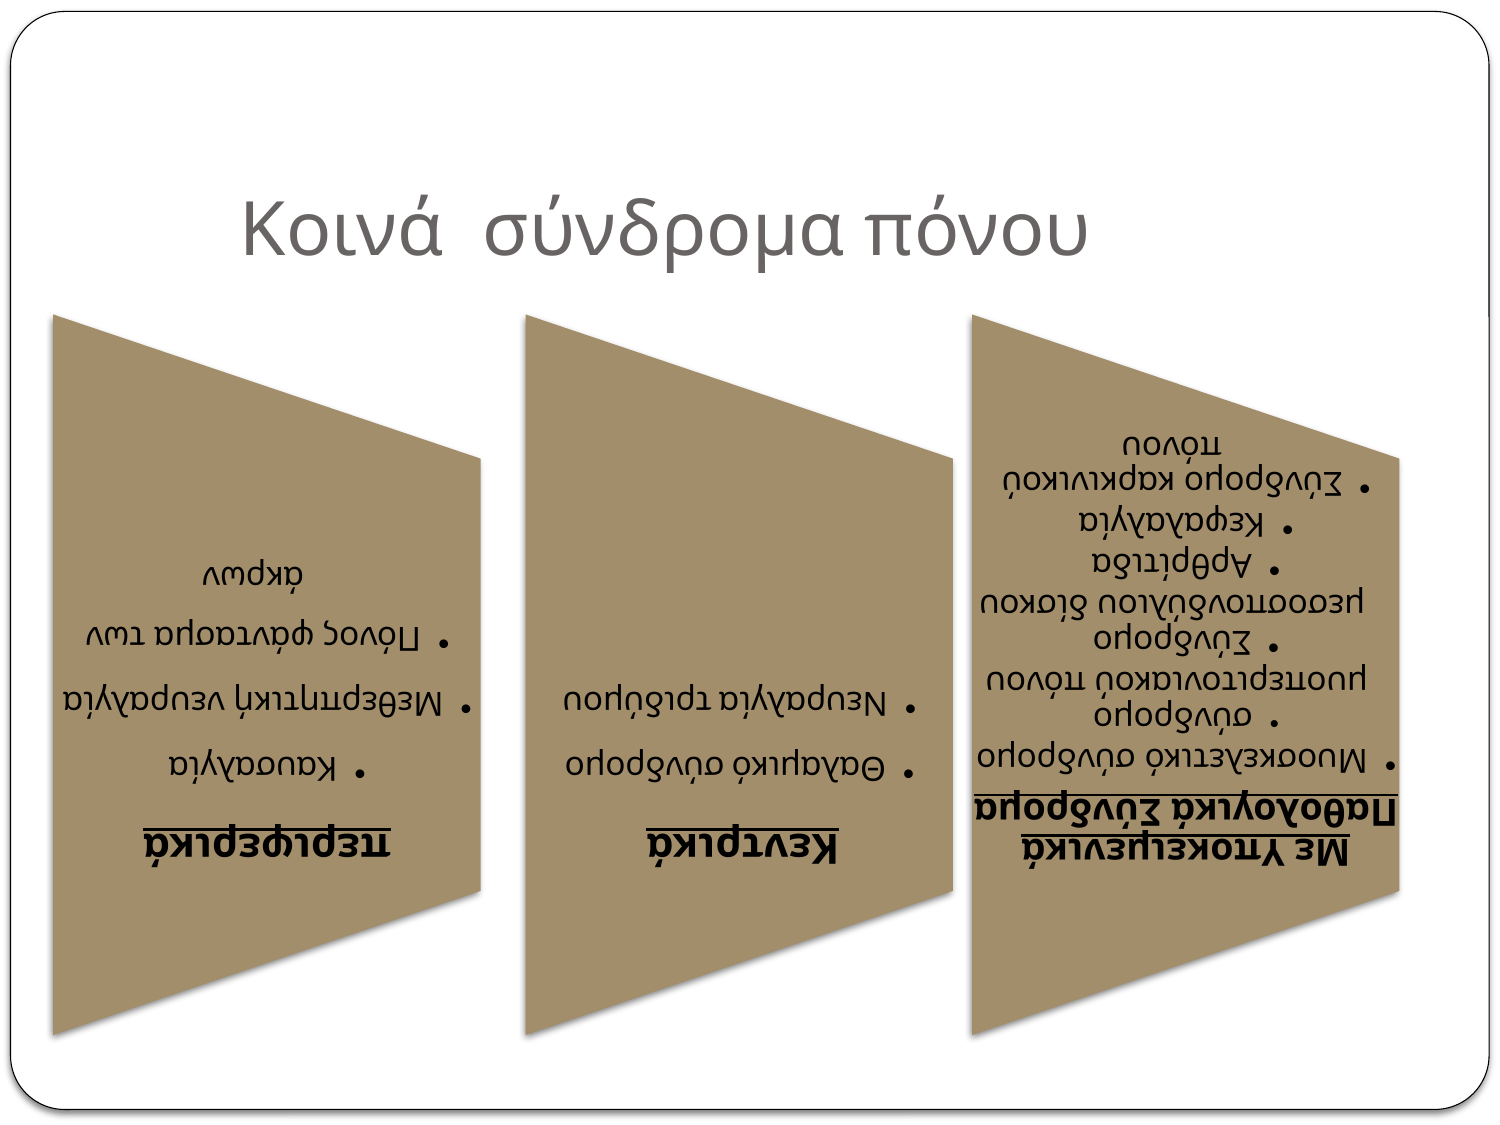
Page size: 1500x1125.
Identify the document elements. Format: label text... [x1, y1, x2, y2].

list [52, 314, 1400, 1036]
title Κοινά σύνδρομα πόνου [225, 172, 1275, 286]
